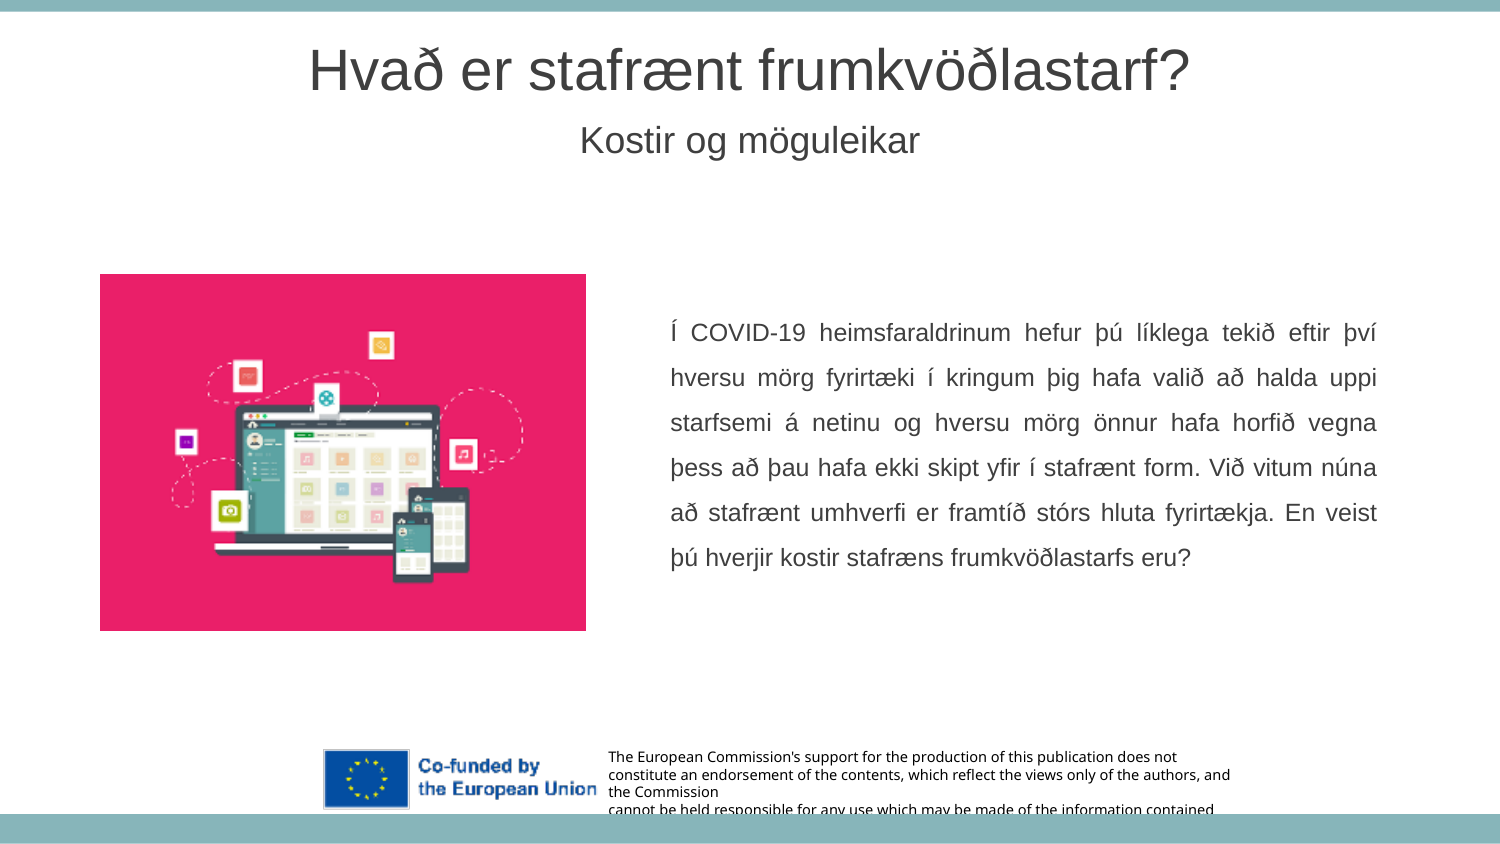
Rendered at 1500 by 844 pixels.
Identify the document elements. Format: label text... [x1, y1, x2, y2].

text_box Í COVID-19 heimsfaraldrinum hefur þú líklega tekið eftir því hversu mörg fyrirtæki í kringum þig hafa valið að halda uppi starfsemi á netinu og hversu mörg önnur hafa horfið vegna þess að þau hafa ekki skipt yfir í stafrænt form. Við vitum núna að stafrænt umhverfi er framtíð stórs hluta fyrirtækja. En veist þú hverjir kostir stafræns frumkvöðlastarfs eru? [655, 294, 1394, 579]
picture [322, 748, 618, 811]
list Hvað er stafrænt frumkvöðlastarf? [0, 20, 1500, 114]
list Kostir og möguleikar [0, 114, 1500, 162]
picture [100, 273, 586, 632]
